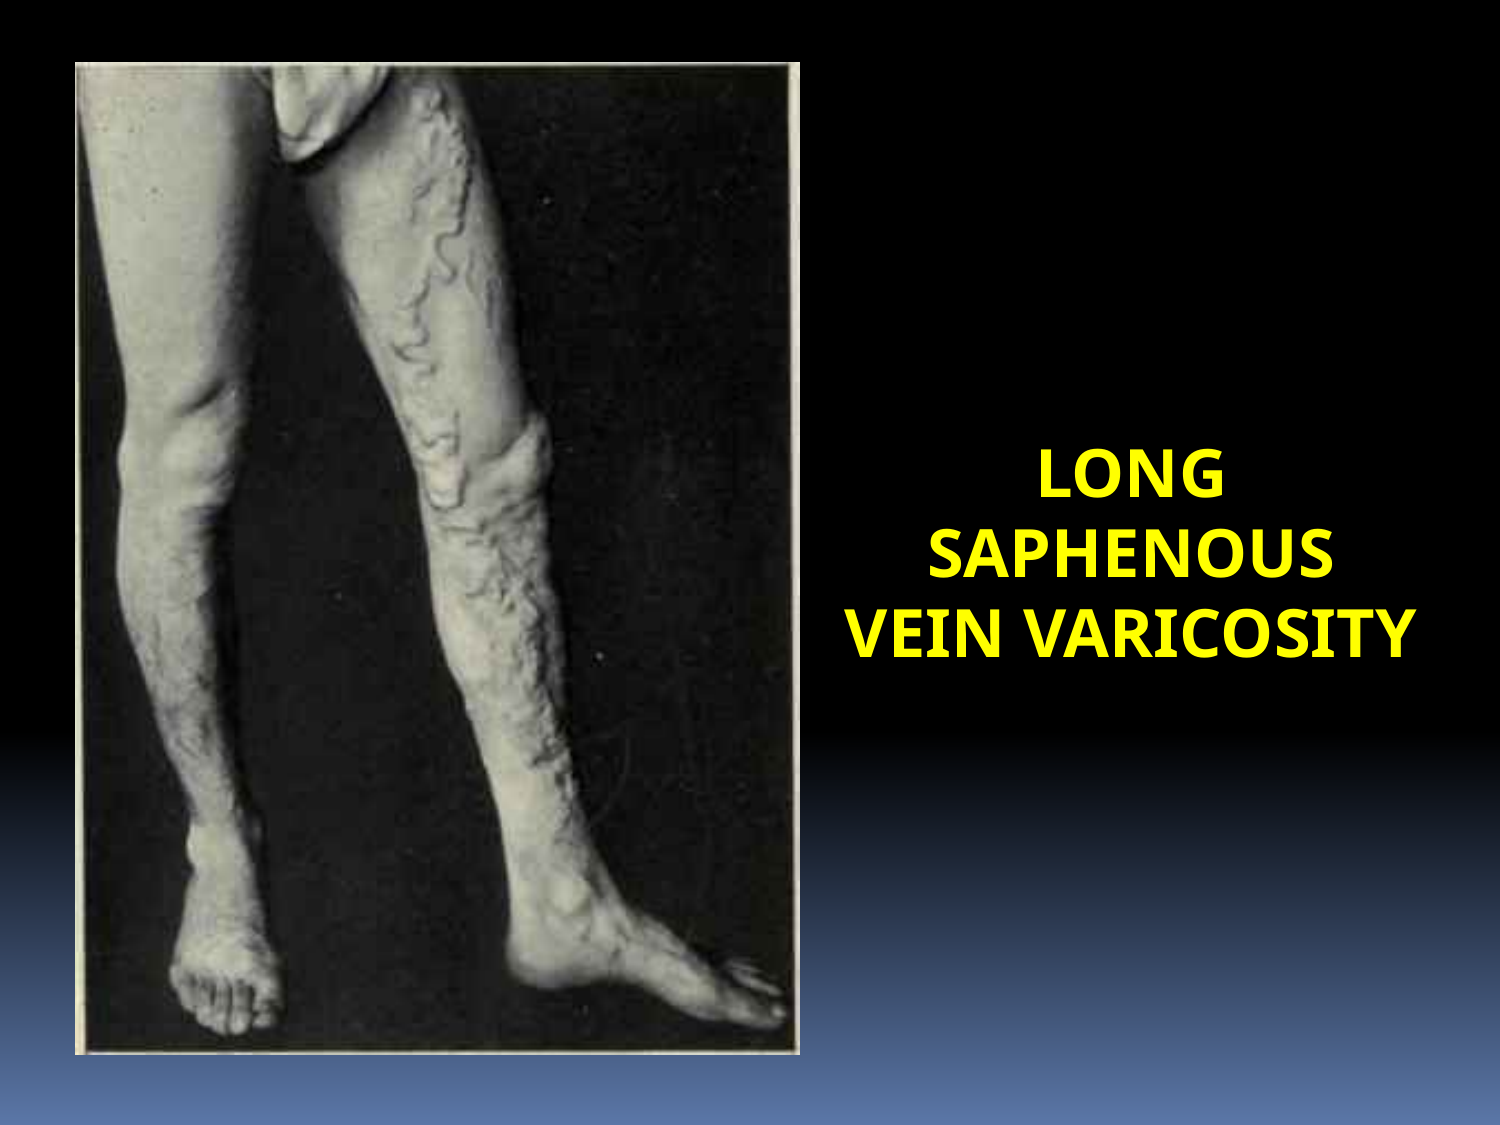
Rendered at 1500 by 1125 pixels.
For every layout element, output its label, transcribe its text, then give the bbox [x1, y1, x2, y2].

text_box LONG SAPHENOUS VEIN VARICOSITY [824, 423, 1438, 678]
picture [74, 61, 801, 1055]
